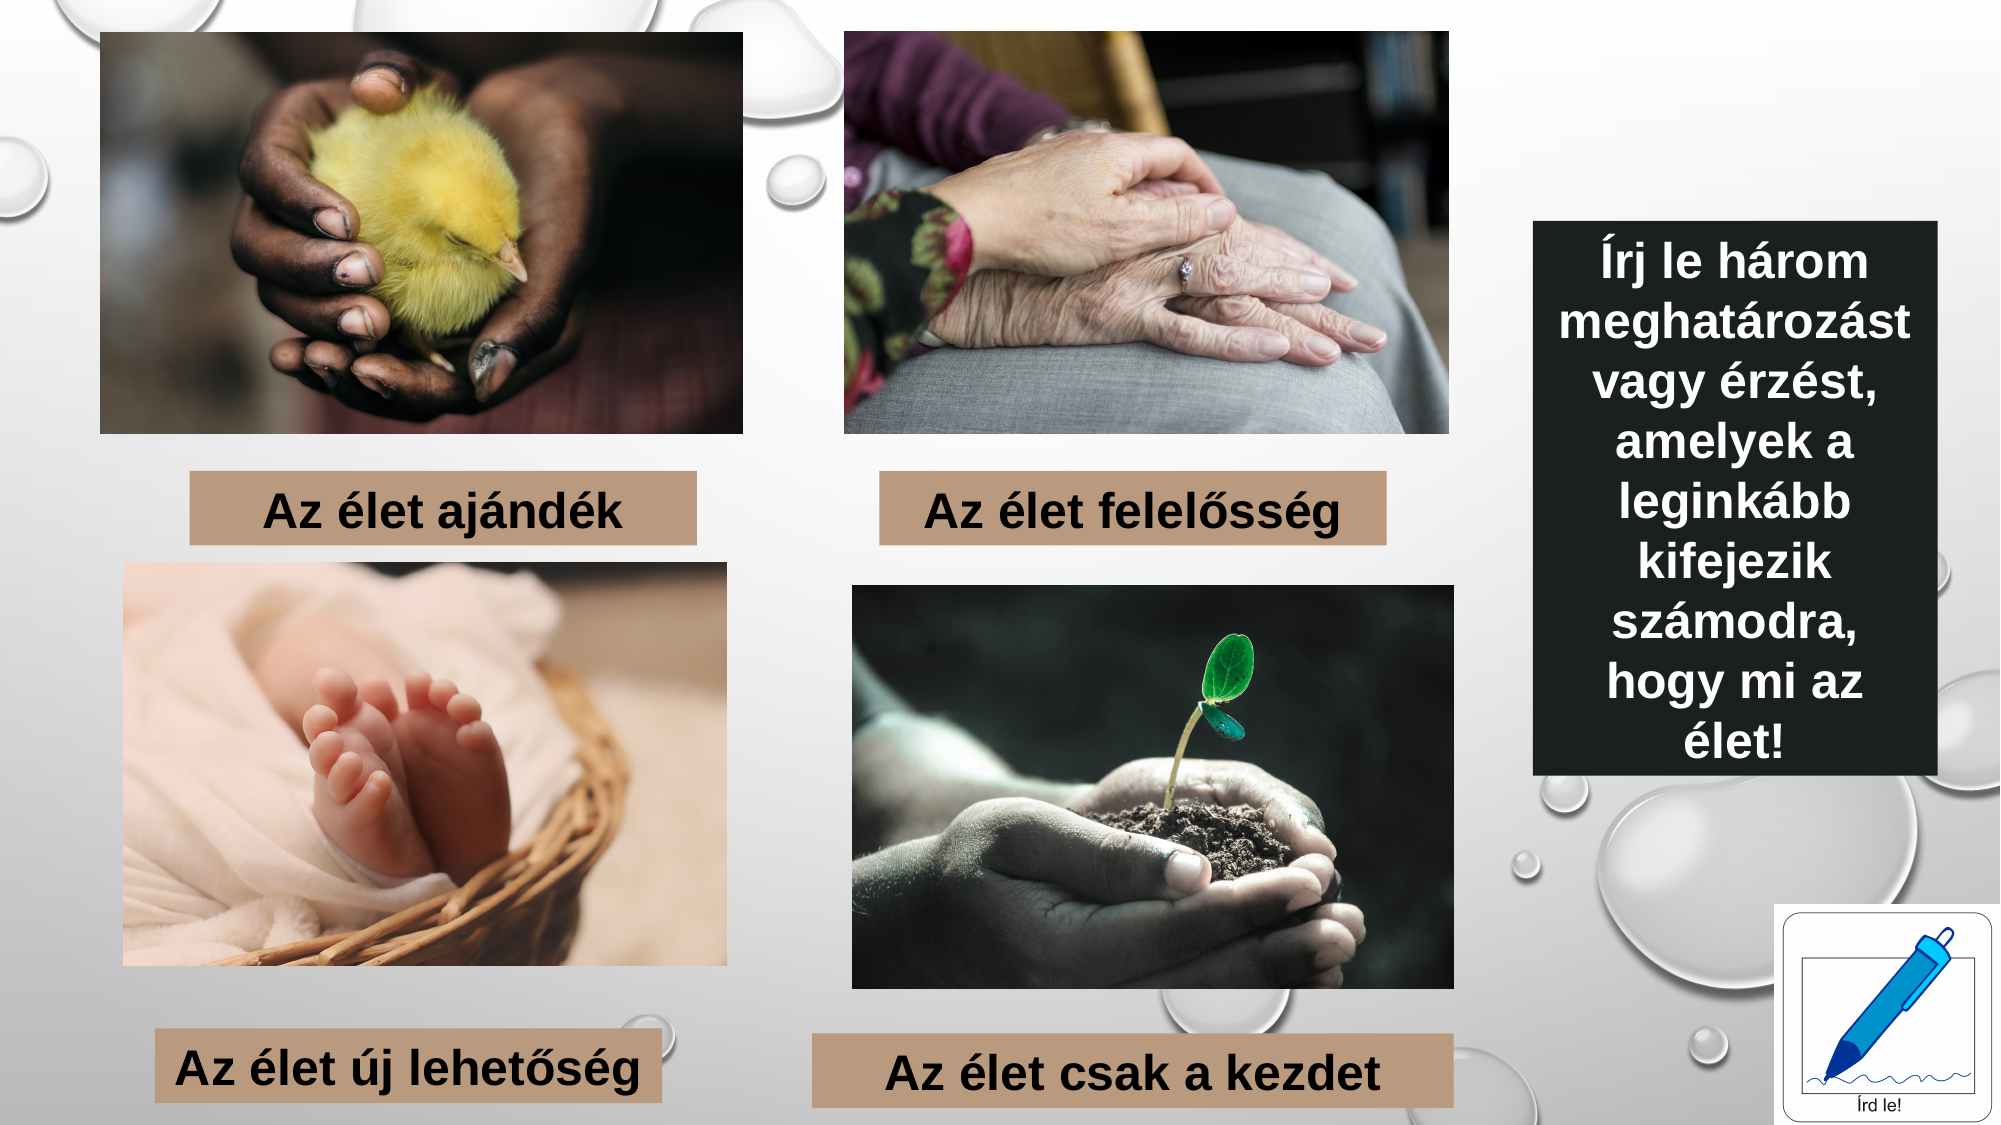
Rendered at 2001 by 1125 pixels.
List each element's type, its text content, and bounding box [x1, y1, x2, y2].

picture [0, 0, 2000, 1125]
text_box Az élet felelősség [879, 470, 1387, 546]
text_box Írj le három meghatározást vagy érzést, amelyek a leginkább kifejezik számodra, hogy mi az élet! [1532, 220, 1938, 776]
text_box Az élet új lehetőség [154, 1028, 663, 1104]
text_box Az élet csak a kezdet [812, 1033, 1454, 1109]
text_box Az élet ajándék [189, 470, 697, 546]
